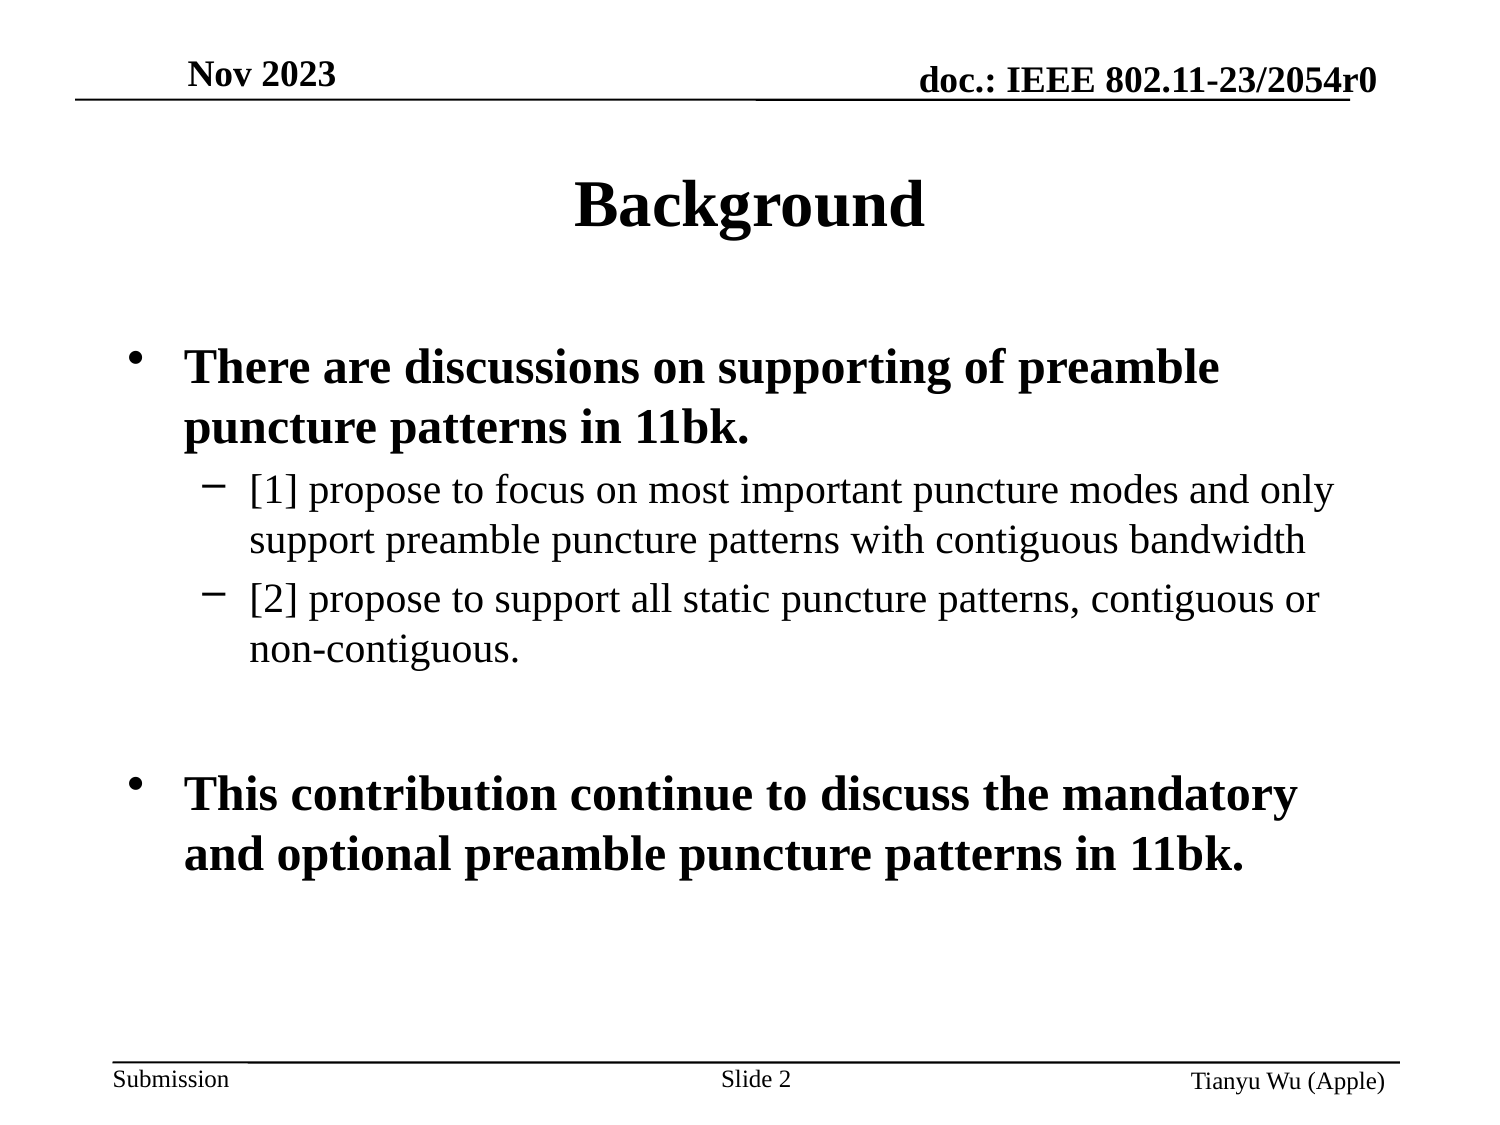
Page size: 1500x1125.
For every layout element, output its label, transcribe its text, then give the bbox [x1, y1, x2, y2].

title Background [112, 112, 1388, 288]
list There are discussions on supporting of preamble puncture patterns in 11bk. [1] propose to focus on most important puncture modes and only support preamble puncture patterns with contiguous bandwidth [2] propose to support all static puncture patterns, contiguous or non-contiguous. This contribution continue to discuss the mandatory and optional preamble puncture patterns in 11bk. [112, 326, 1388, 1002]
slide_number Slide 2 [712, 1061, 800, 1093]
